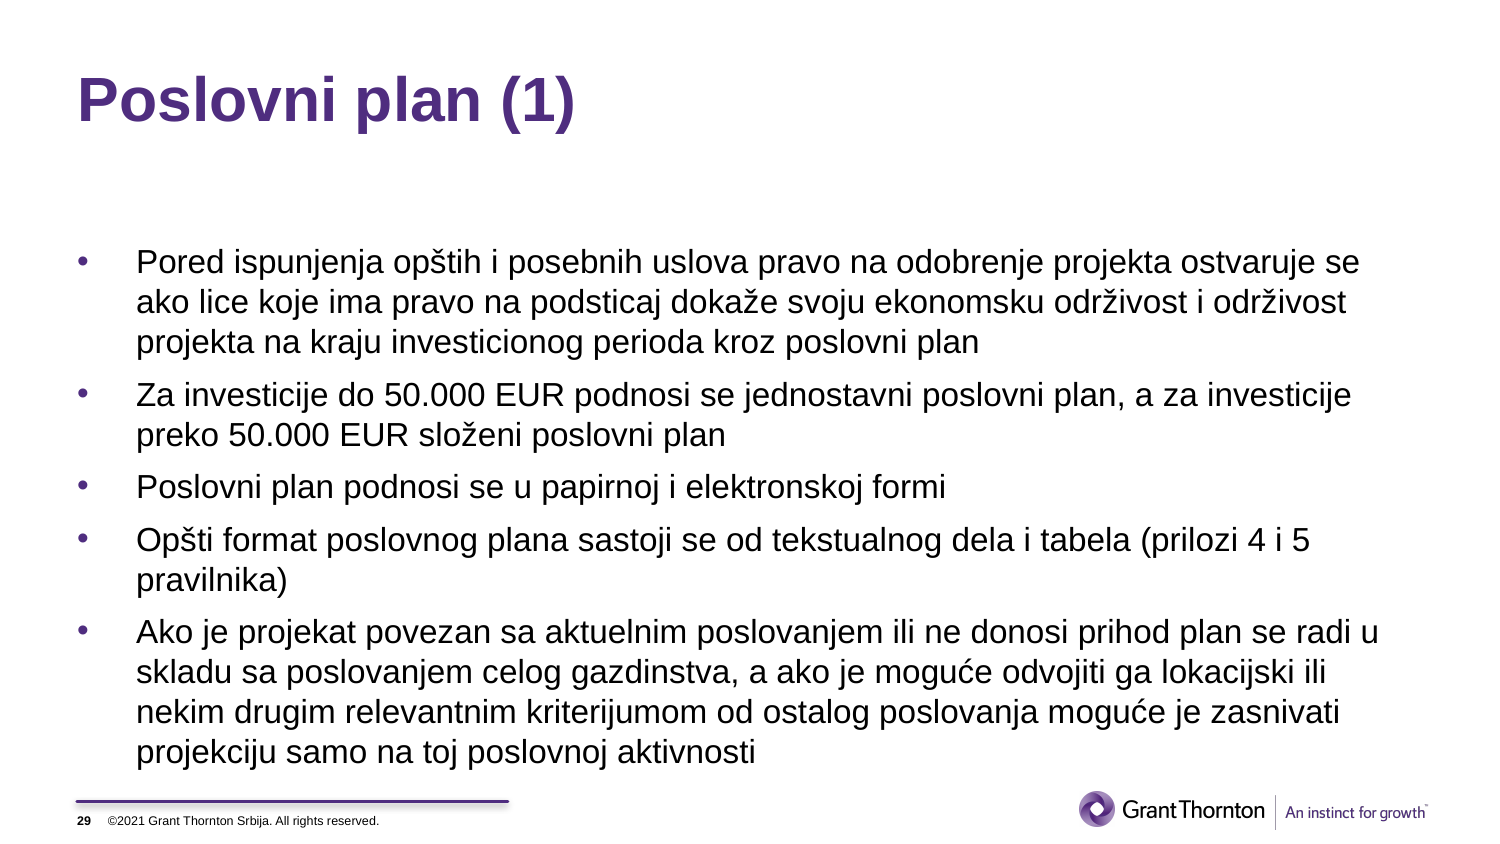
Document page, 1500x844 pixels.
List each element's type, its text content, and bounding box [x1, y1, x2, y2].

list Pored ispunjenja opštih i posebnih uslova pravo na odobrenje projekta ostvaruje se ako lice koje ima pravo na podsticaj dokaže svoju ekonomsku održivost i održivost projekta na kraju investicionog perioda kroz poslovni plan Za investicije do 50.000 EUR podnosi se jednostavni poslovni plan, a za investicije preko 50.000 EUR složeni poslovni plan Poslovni plan podnosi se u papirnoj i elektronskoj formi Opšti format poslovnog plana sastoji se od tekstualnog dela i tabela (prilozi 4 i 5 pravilnika) Ako je projekat povezan sa aktuelnim poslovanjem ili ne donosi prihod plan se radi u skladu sa poslovanjem celog gazdinstva, a ako je moguće odvojiti ga lokacijski ili nekim drugim relevantnim kriterijumom od ostalog poslovanja moguće je zasnivati projekciju samo na toj poslovnoj aktivnosti [77, 240, 1424, 771]
slide_number 29 [77, 804, 108, 835]
picture [1079, 791, 1115, 827]
title Poslovni plan (1) [77, 58, 1424, 198]
